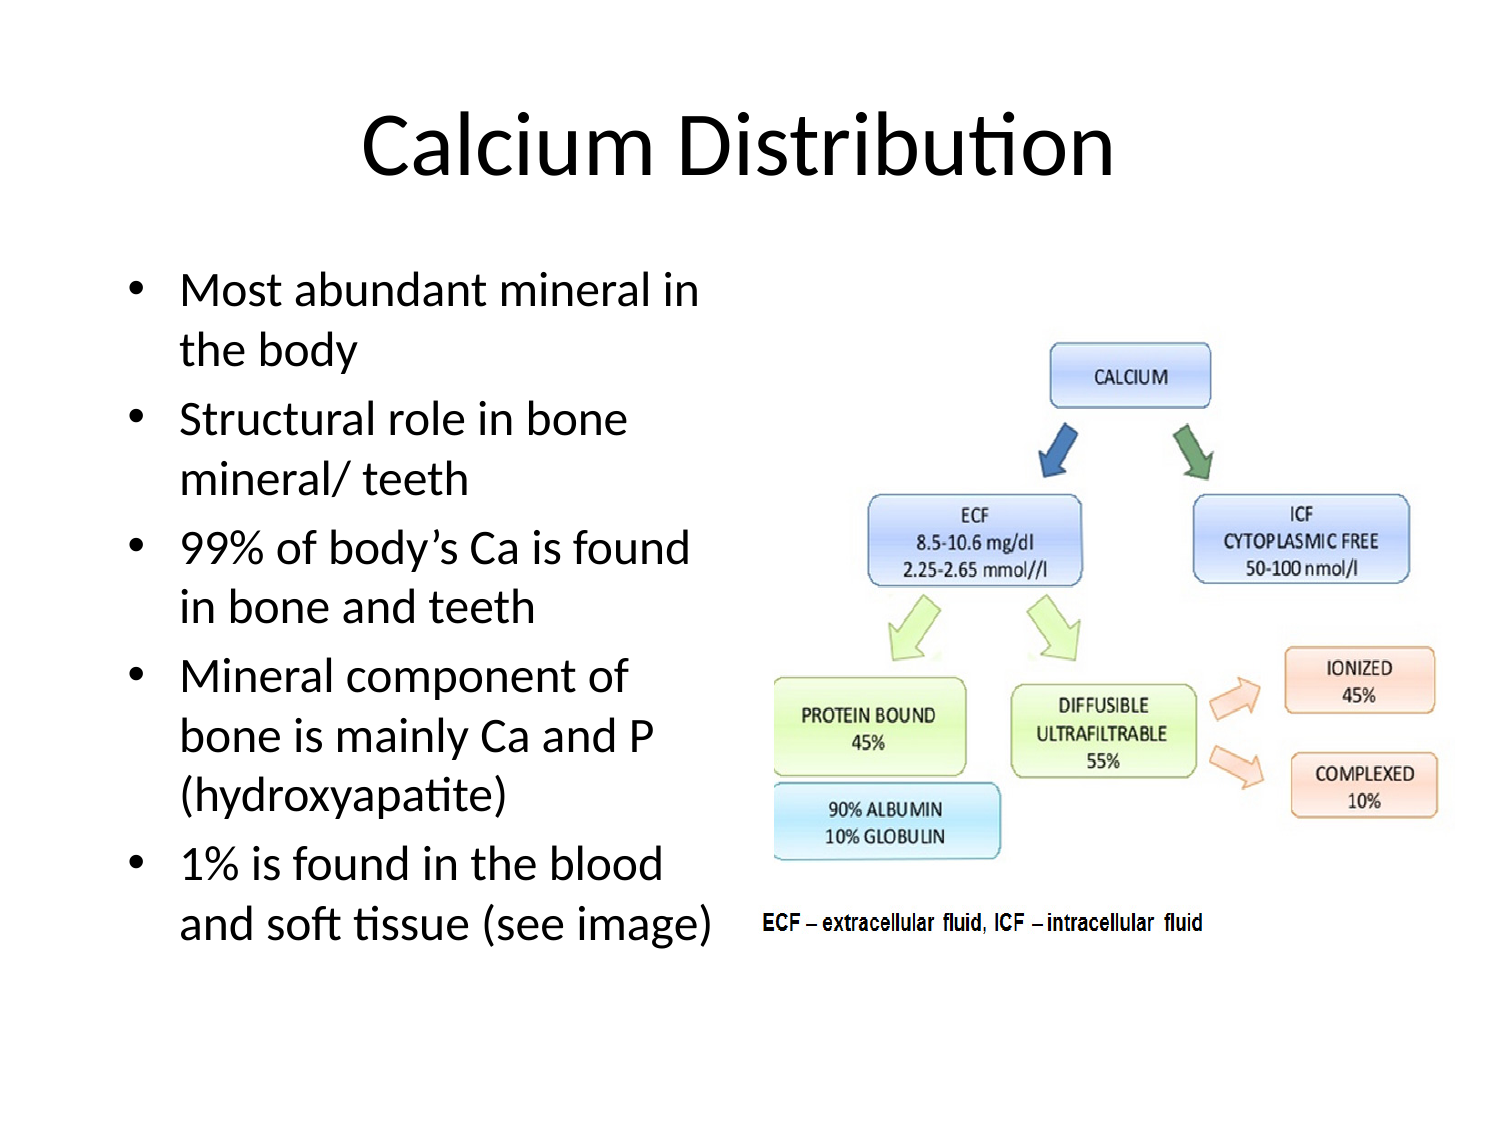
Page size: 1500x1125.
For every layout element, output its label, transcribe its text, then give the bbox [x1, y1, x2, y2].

list Most abundant mineral in the body Structural role in bone mineral/ teeth 99% of body’s Ca is found in bone and teeth Mineral component of bone is mainly Ca and P (hydroxyapatite) 1% is found in the blood and soft tissue (see image) [112, 249, 750, 964]
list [749, 312, 1456, 952]
title Calcium Distribution [75, 45, 1425, 233]
